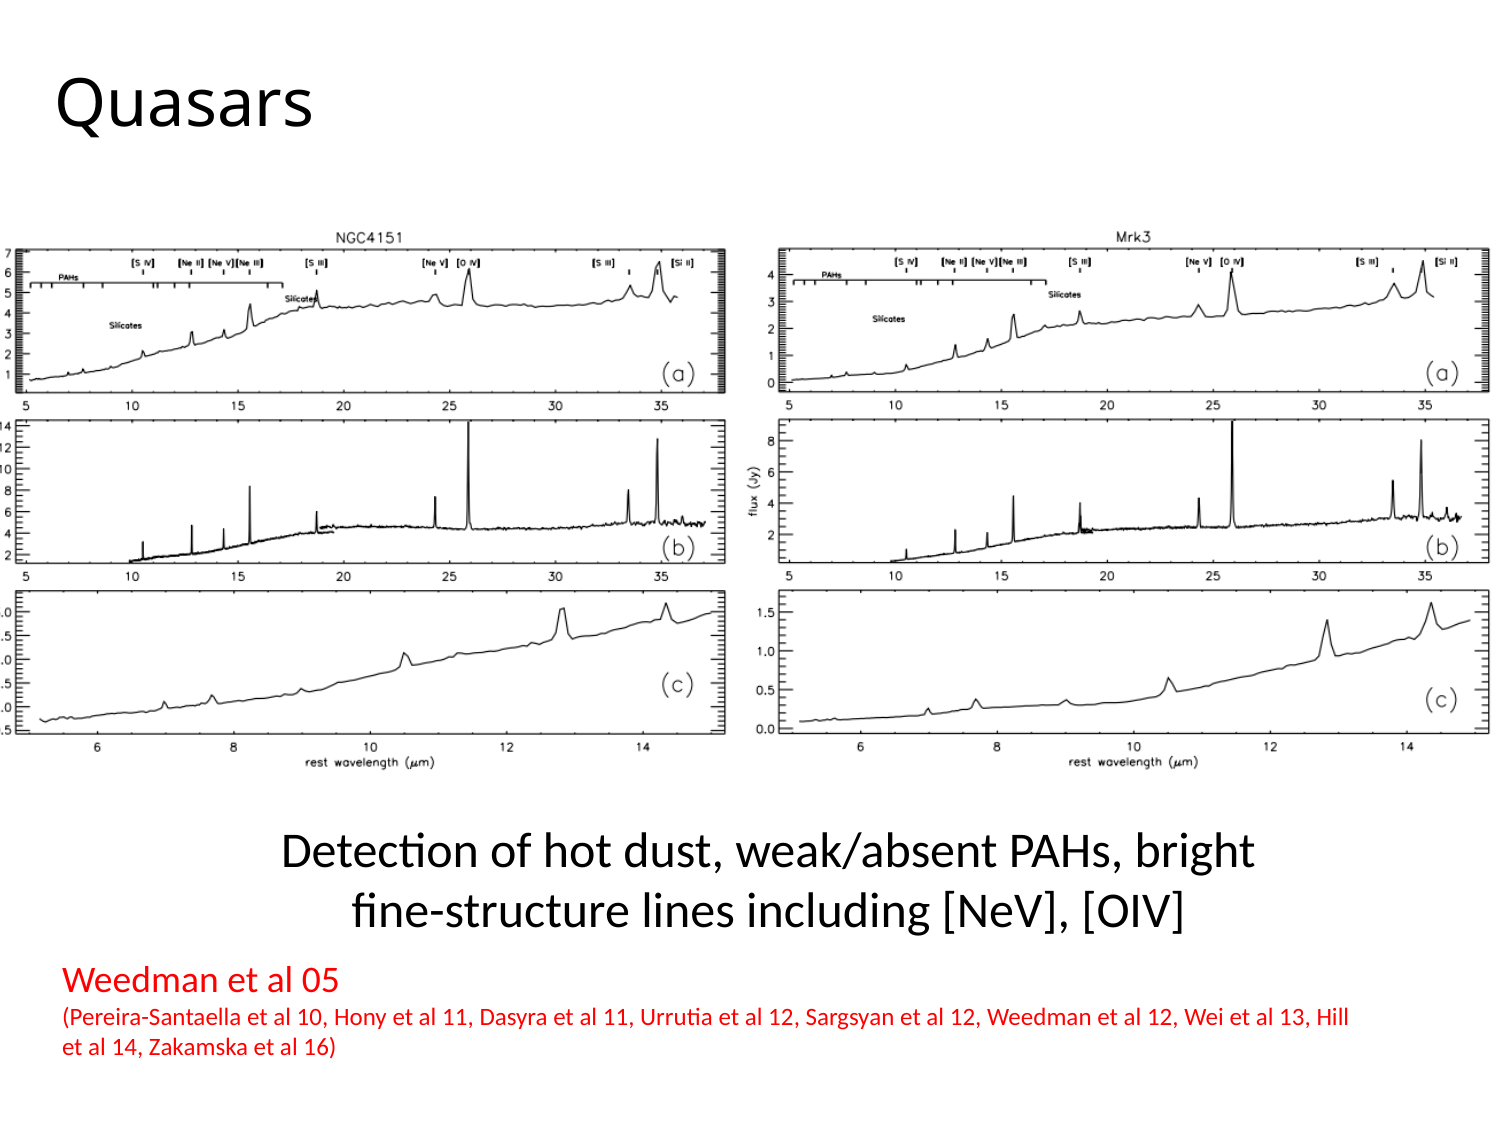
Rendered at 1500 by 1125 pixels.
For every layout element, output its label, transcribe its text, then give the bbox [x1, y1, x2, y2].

list Quasars [54, 67, 1179, 111]
picture [0, 111, 1500, 1125]
